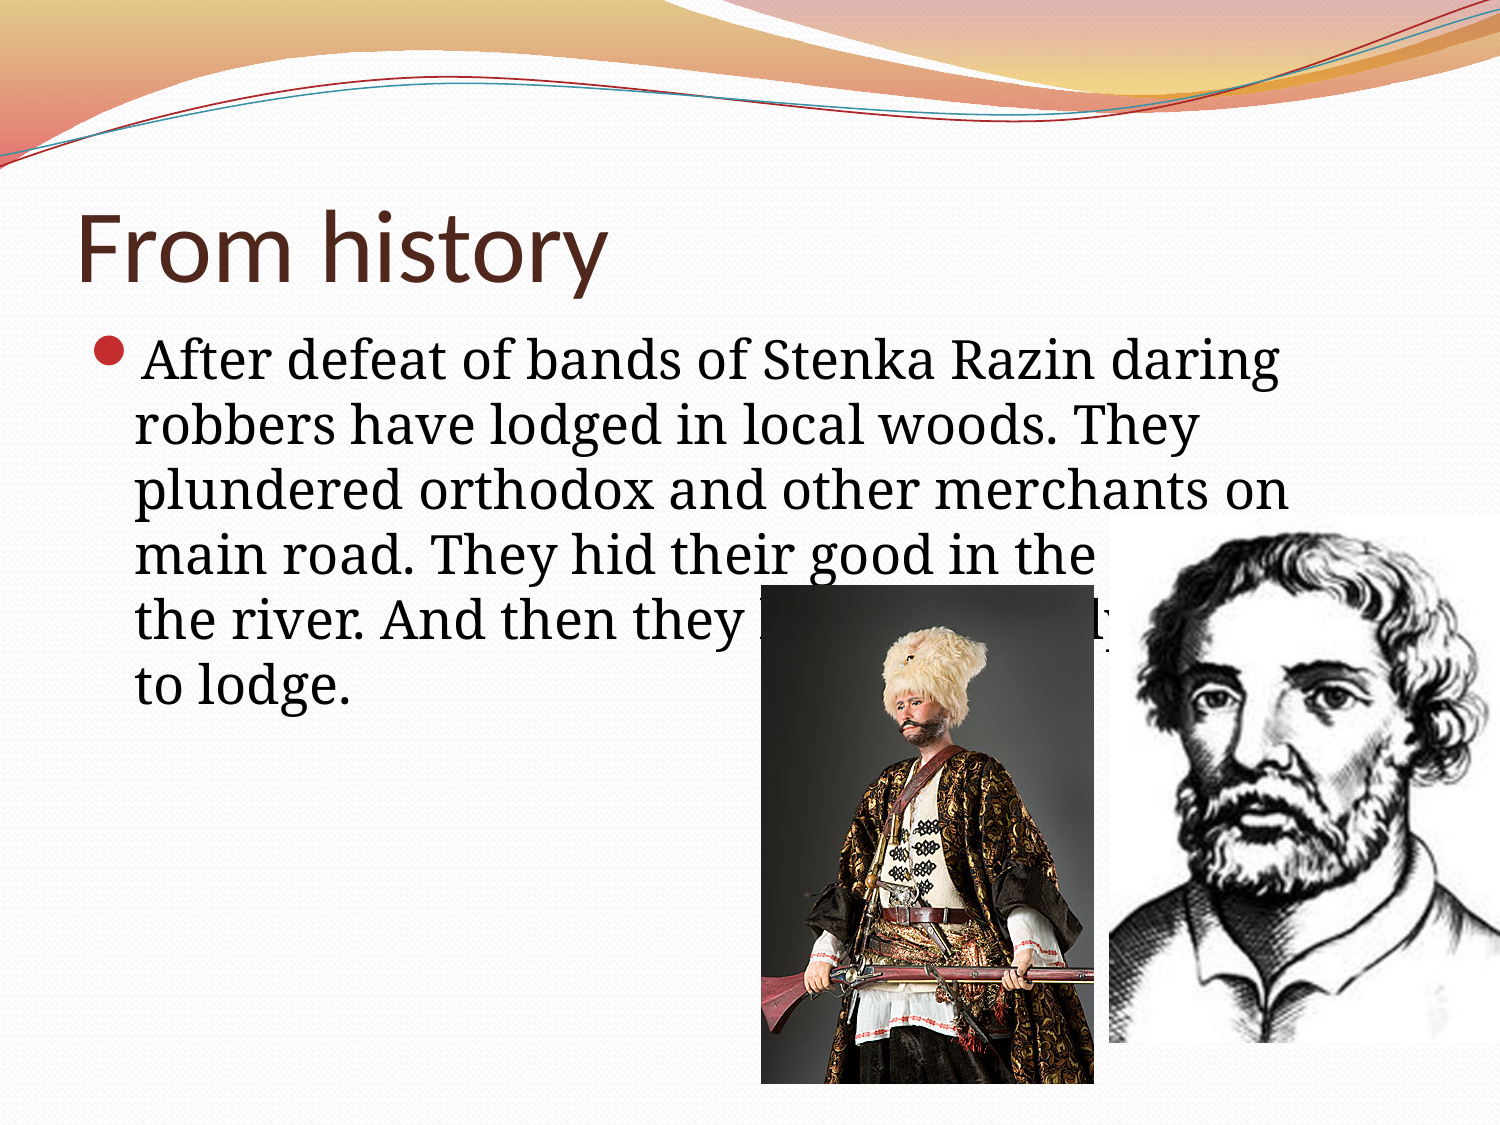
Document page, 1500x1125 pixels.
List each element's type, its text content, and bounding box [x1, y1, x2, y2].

title From history [75, 115, 1425, 303]
picture [761, 585, 1094, 1085]
picture [1109, 515, 1500, 1044]
list After defeat of bands of Stenka Razin daring robbers have lodged in local woods. They plundered orthodox and other merchants on main road. They hid their good in the forest near the river. And then they have suddenly stopped to lodge. [75, 317, 1425, 1038]
